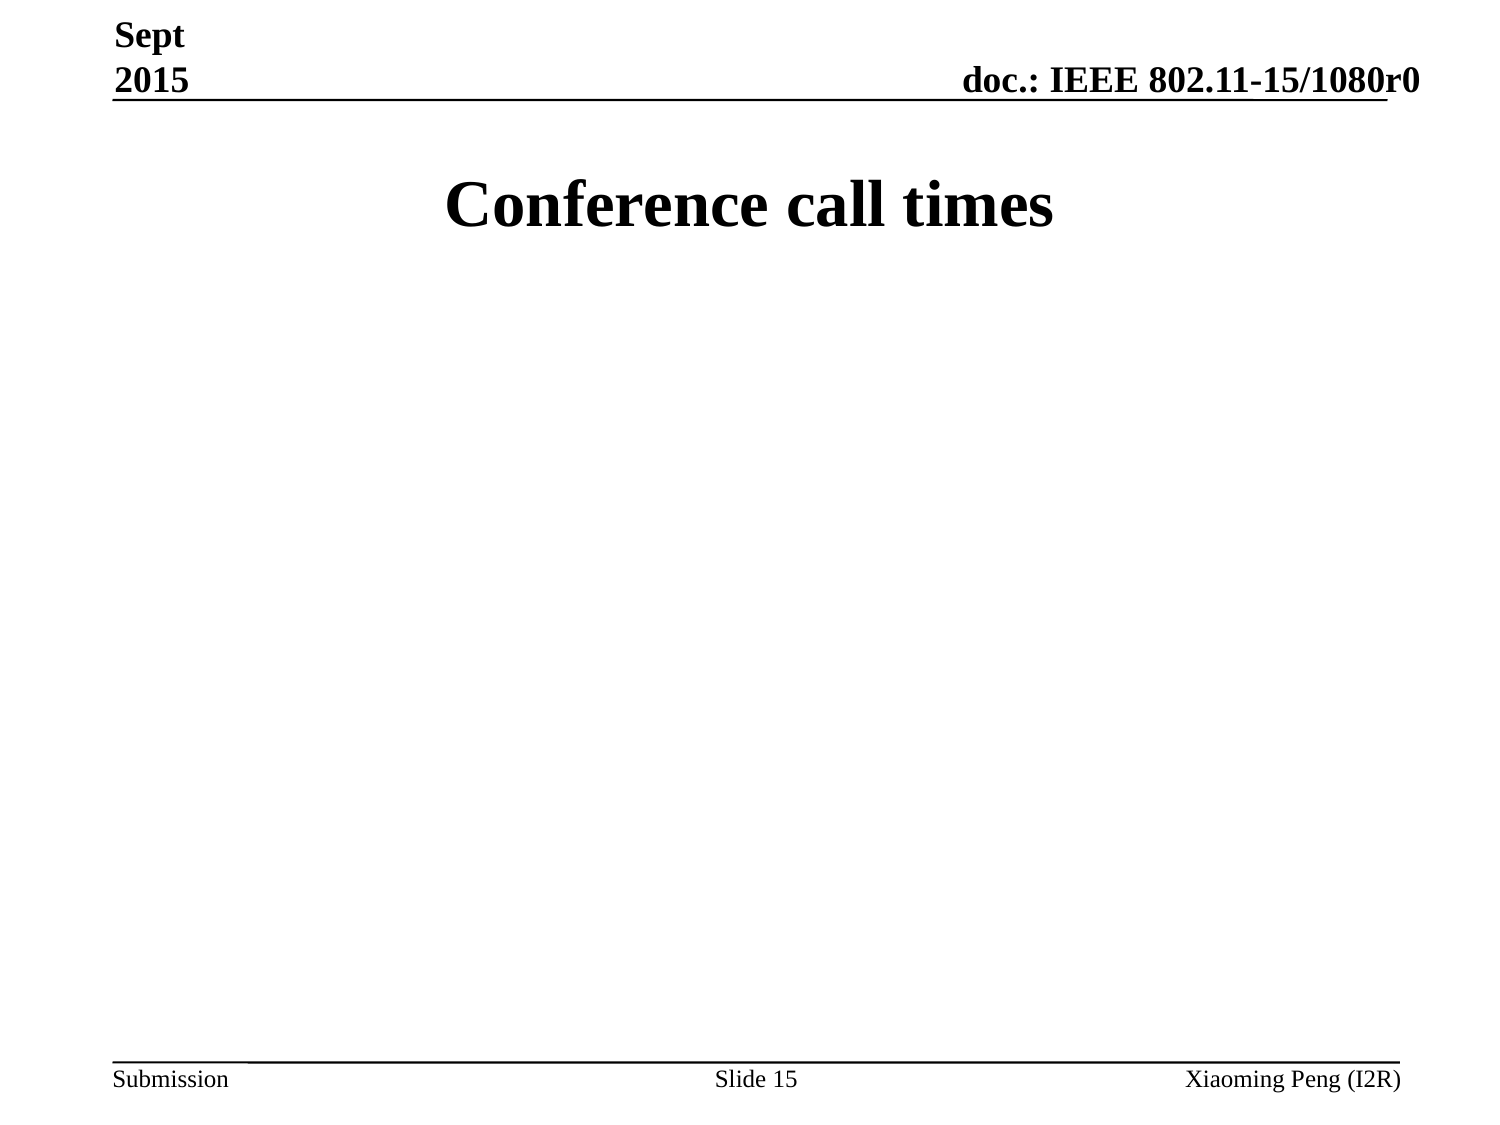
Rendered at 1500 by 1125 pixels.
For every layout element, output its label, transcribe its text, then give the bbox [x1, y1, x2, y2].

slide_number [114, 54, 270, 101]
title Conference call times [112, 112, 1388, 288]
footer Xiaoming Peng (I2R) [773, 1061, 1402, 1124]
slide_number Slide 15 [712, 1061, 773, 1093]
